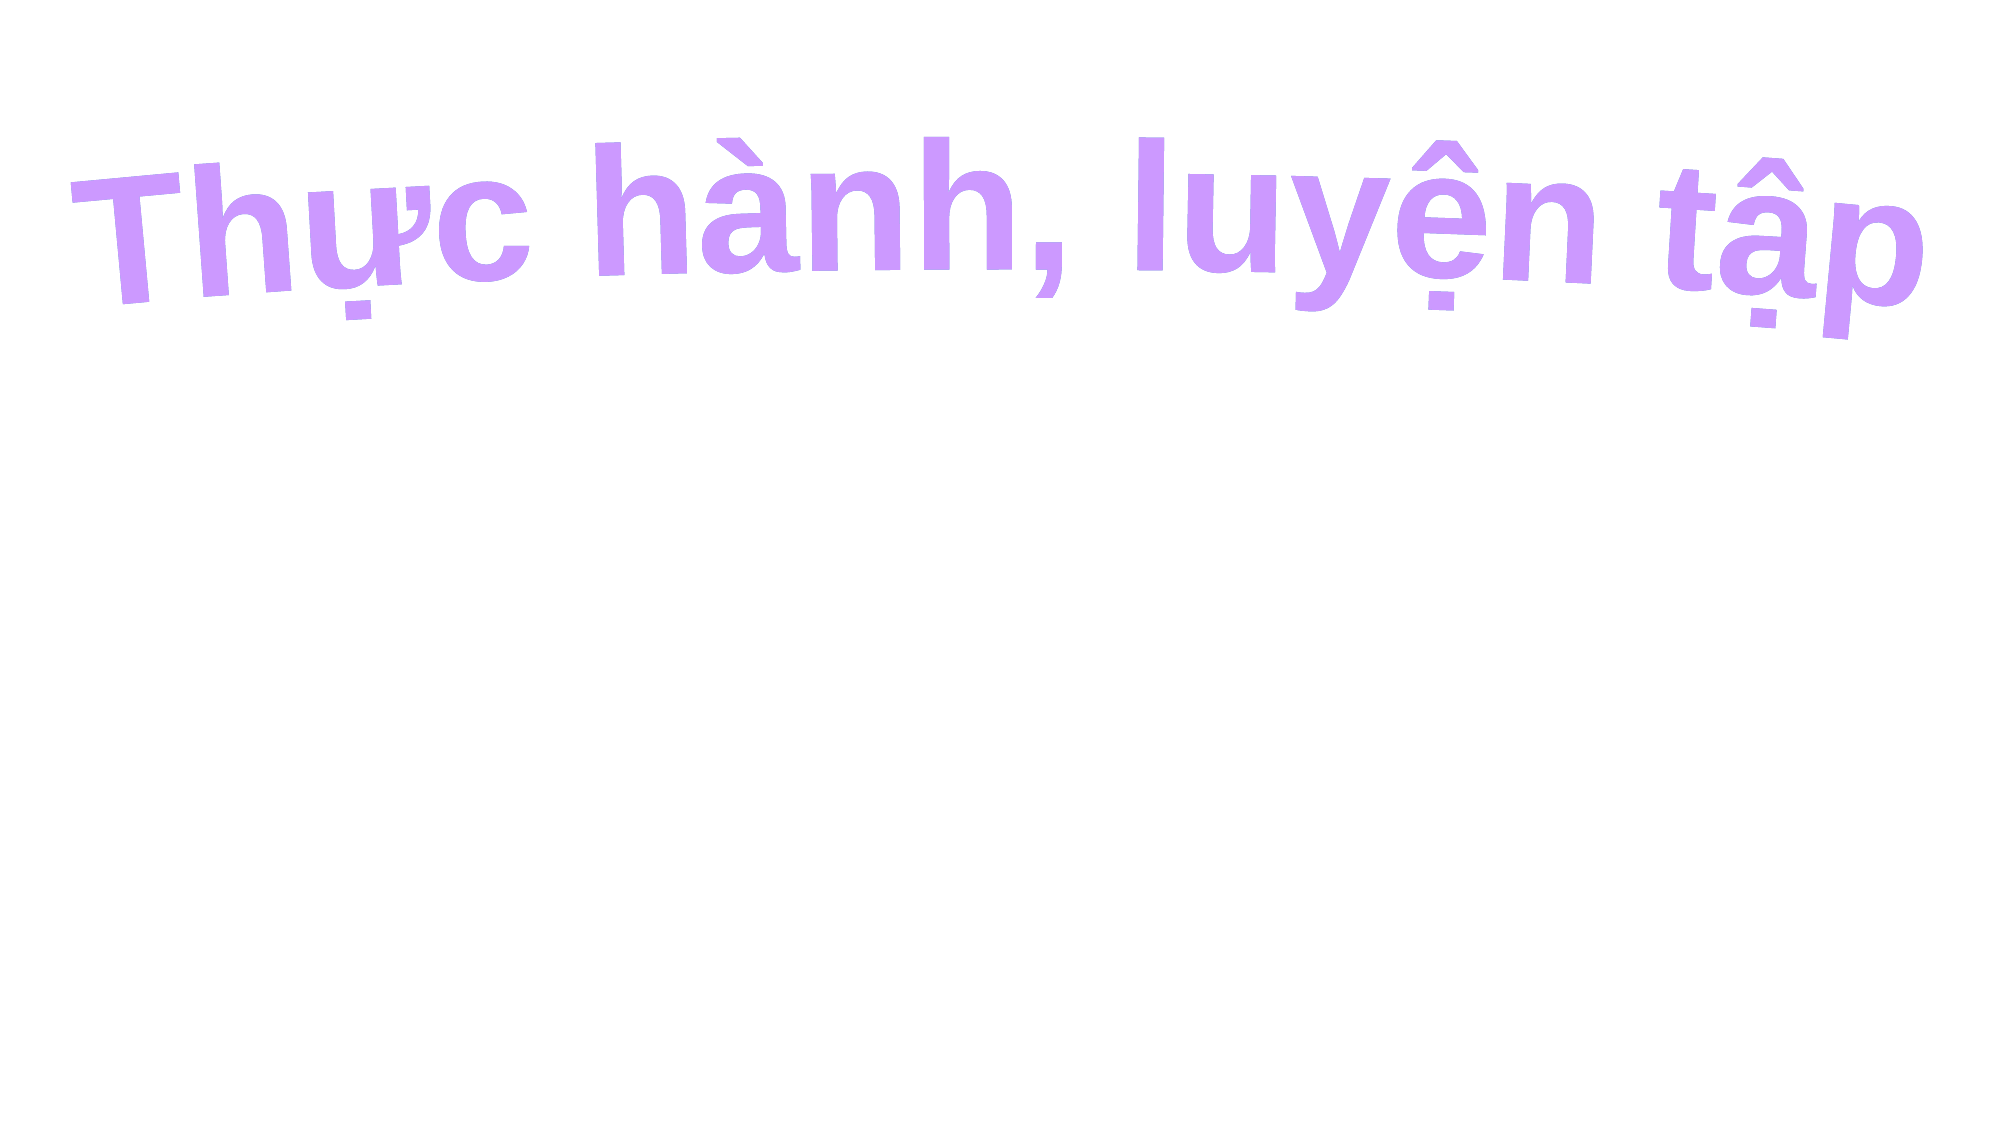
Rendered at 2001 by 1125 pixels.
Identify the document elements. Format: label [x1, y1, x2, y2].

text_box [0, 220, 2000, 458]
